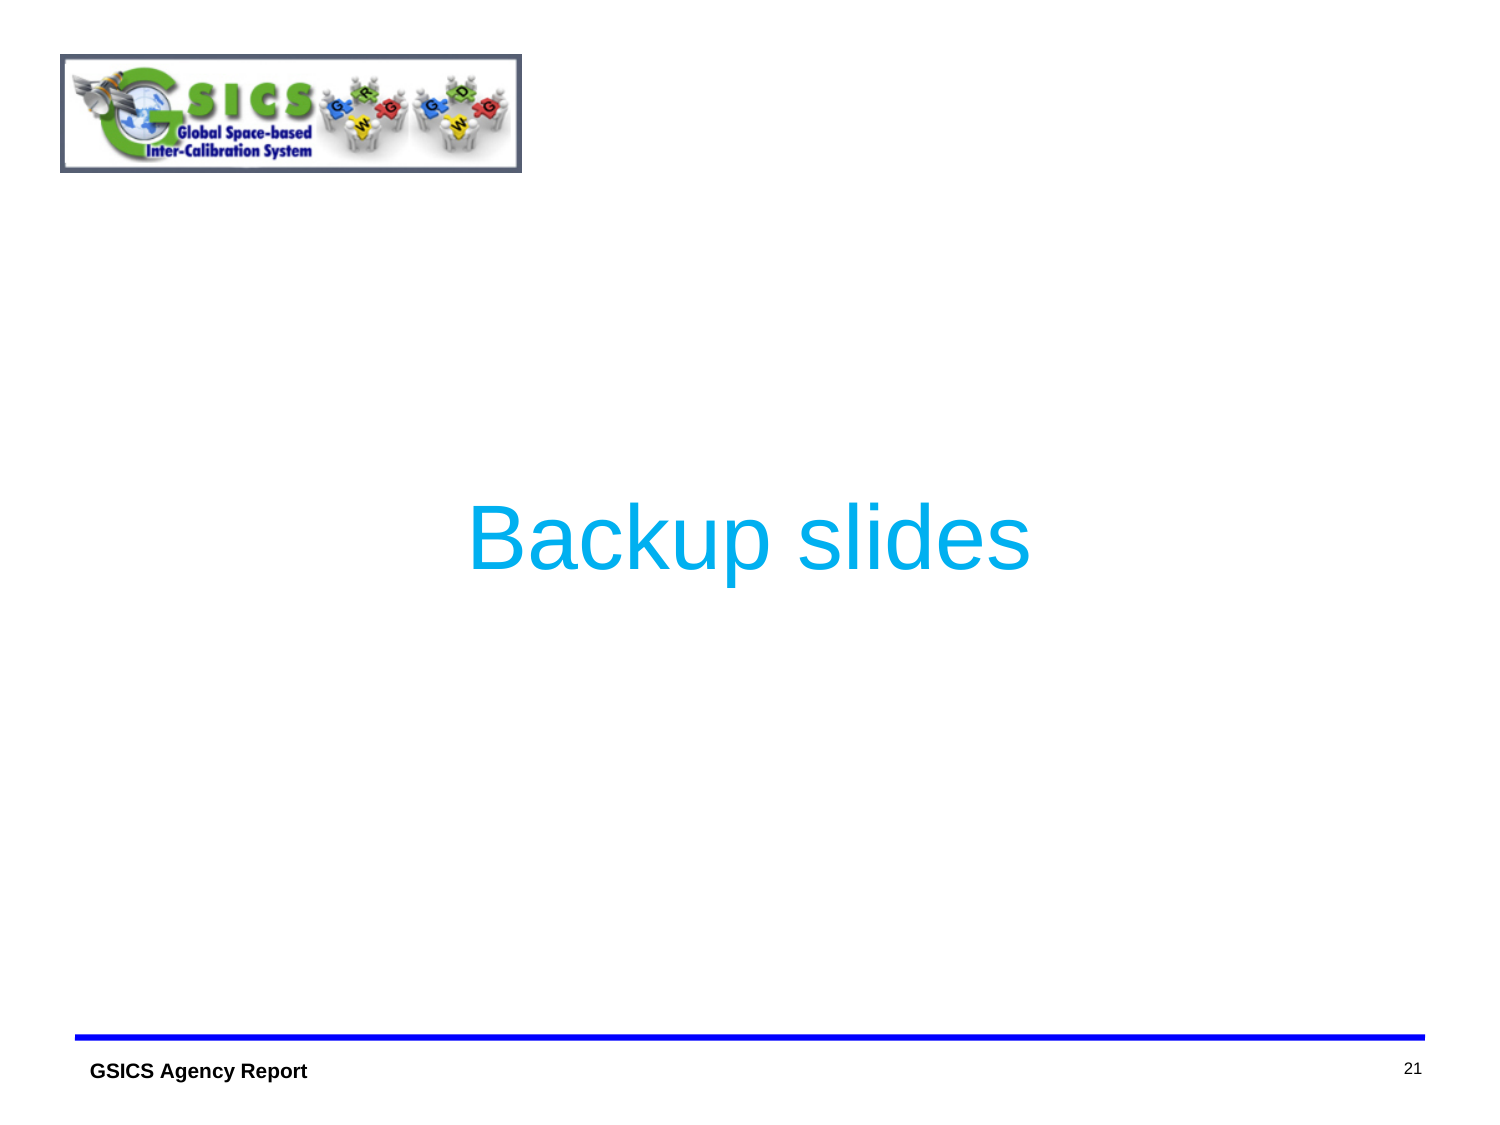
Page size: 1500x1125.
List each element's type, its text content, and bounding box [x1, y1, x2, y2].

slide_number 21 [1087, 1049, 1438, 1104]
title Backup slides [75, 470, 1425, 658]
picture [60, 54, 522, 173]
